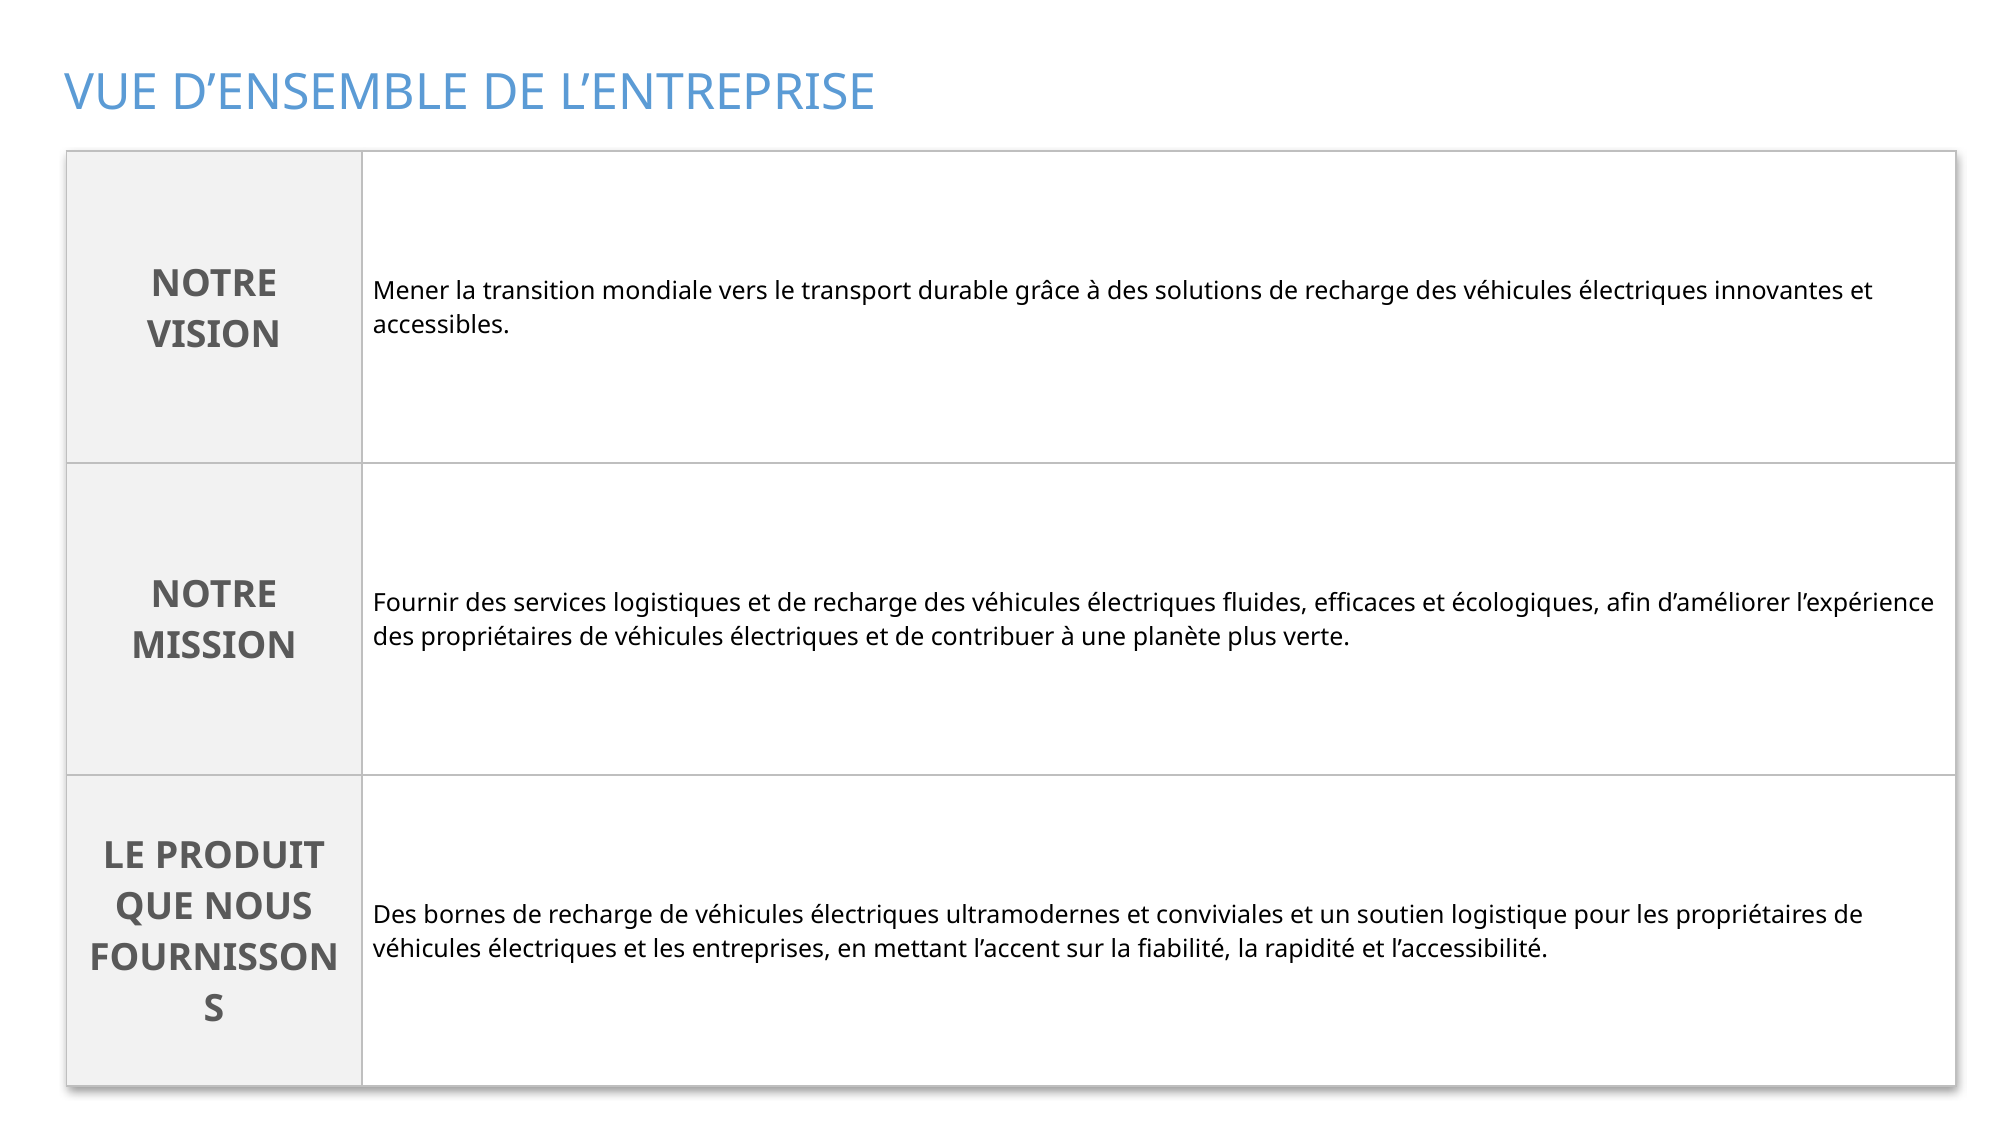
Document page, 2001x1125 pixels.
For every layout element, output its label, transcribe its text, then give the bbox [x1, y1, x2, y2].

table_header NOTRE VISION [67, 152, 361, 462]
table_header Mener la transition mondiale vers le transport durable grâce à des solutions de recharge des véhicules électriques innovantes et accessibles. [363, 152, 1955, 462]
table_cell Fournir des services logistiques et de recharge des véhicules électriques fluides, efficaces et écologiques, afin d’améliorer l’expérience des propriétaires de véhicules électriques et de contribuer à une planète plus verte. [363, 464, 1955, 774]
text_box VUE D’ENSEMBLE DE L’ENTREPRISE [49, 51, 1261, 127]
table_cell Des bornes de recharge de véhicules électriques ultramodernes et conviviales et un soutien logistique pour les propriétaires de véhicules électriques et les entreprises, en mettant l’accent sur la fiabilité, la rapidité et l’accessibilité. [363, 776, 1955, 1085]
table_cell NOTRE MISSION [67, 464, 361, 774]
table_cell LE PRODUIT QUE NOUS FOURNISSONS [67, 776, 361, 1085]
